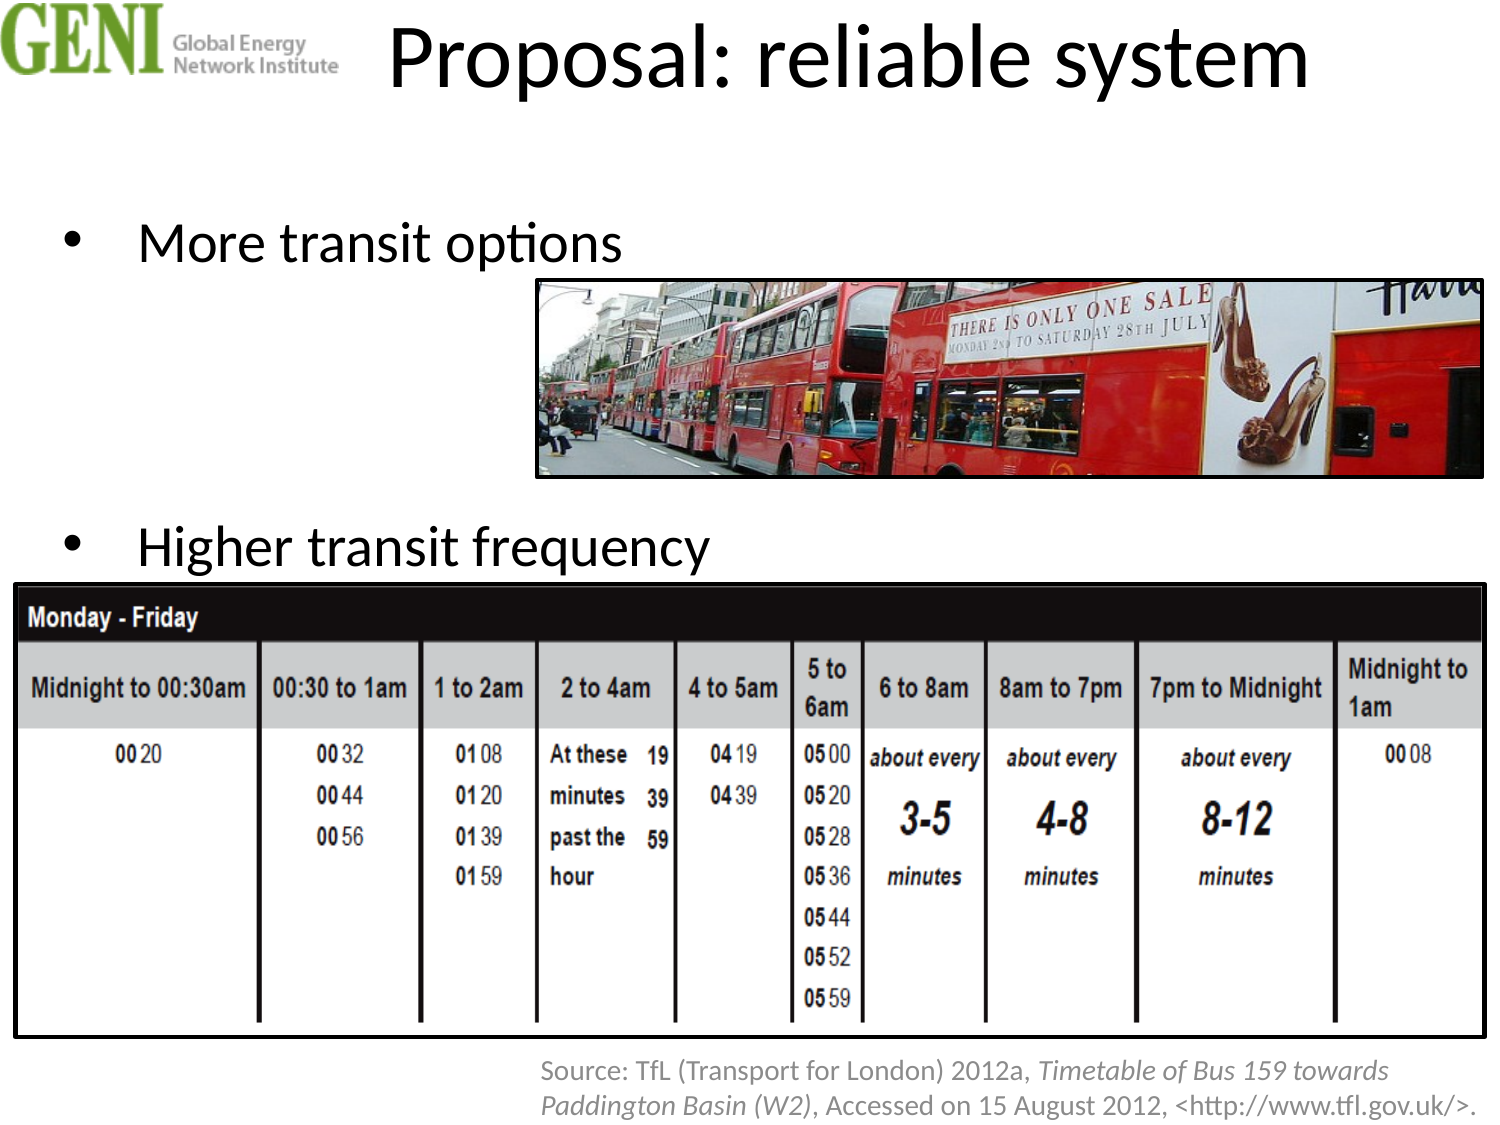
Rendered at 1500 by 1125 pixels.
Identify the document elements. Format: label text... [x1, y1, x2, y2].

picture [0, 3, 340, 75]
picture [538, 281, 1480, 476]
picture [17, 585, 1483, 1036]
footer Source: TfL (Transport for London) 2012a, Timetable of Bus 159 towards Paddington Basin (W2), Accessed on 15 August 2012, <http://www.tfl.gov.uk/>. [525, 1046, 1500, 1125]
text_box Proposal: reliable system [371, 0, 1500, 102]
text_box Higher transit frequency [47, 500, 757, 584]
text_box More transit options [47, 196, 757, 281]
